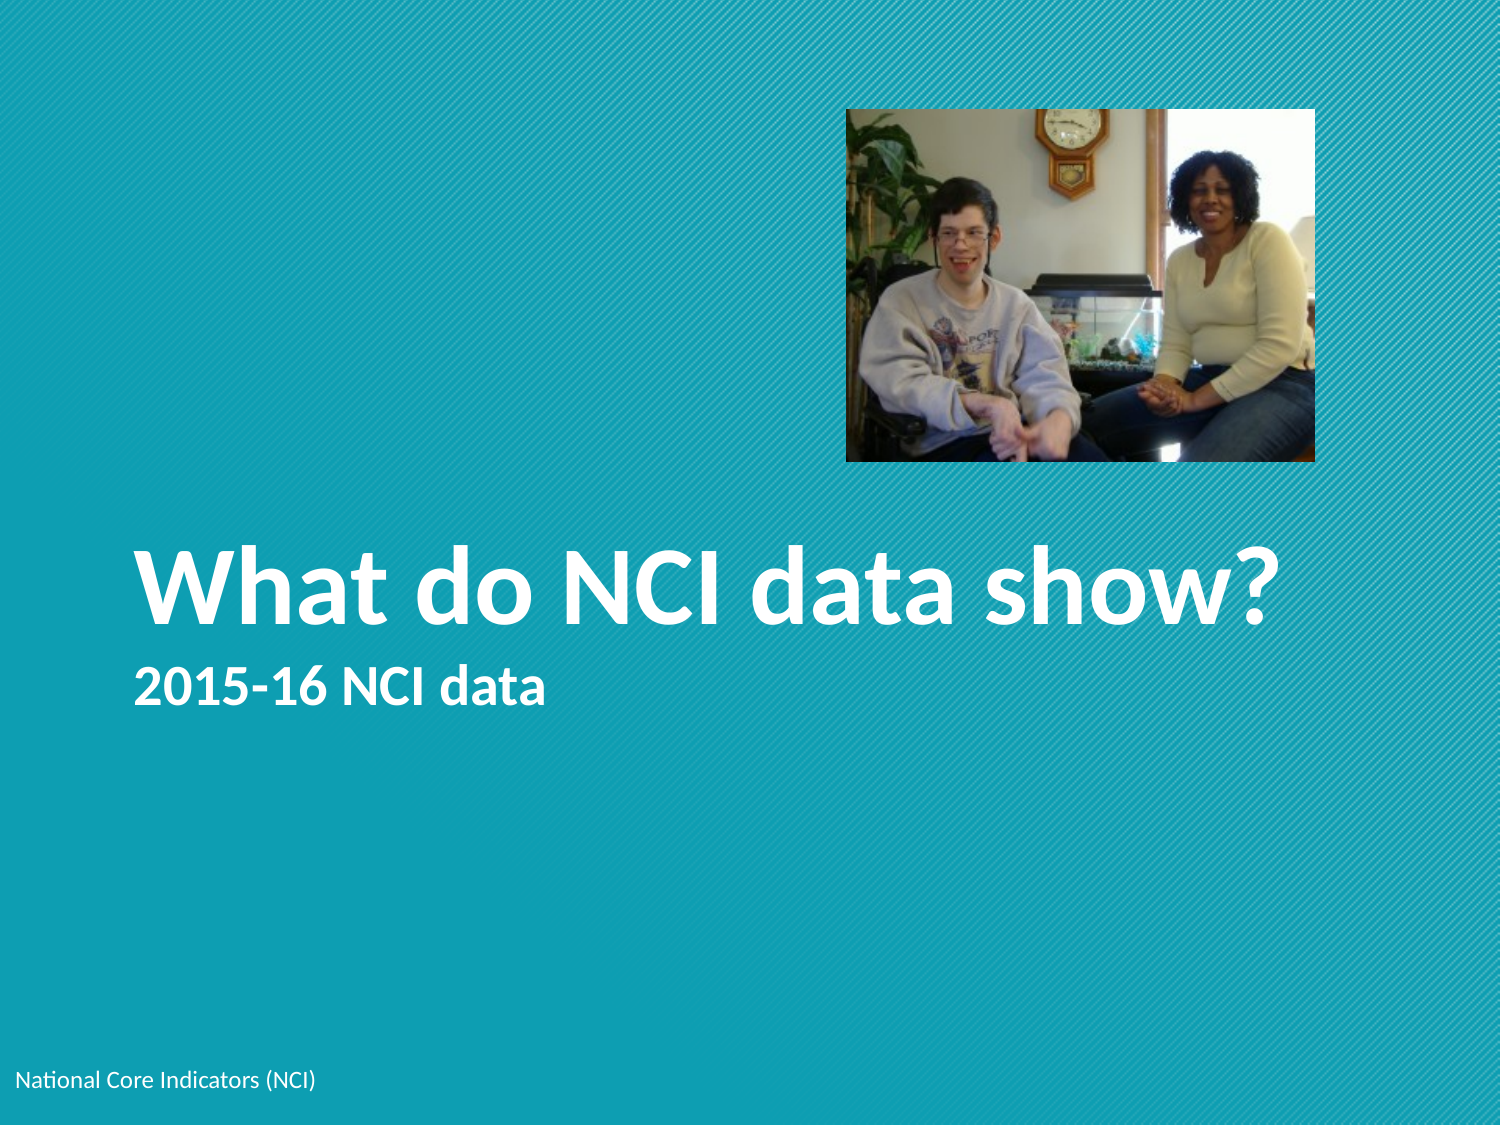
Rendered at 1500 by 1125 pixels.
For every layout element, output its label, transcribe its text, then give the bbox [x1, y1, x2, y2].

footer National Core Indicators (NCI) [0, 1048, 1110, 1109]
picture [0, 0, 1500, 1125]
title What do NCI data show? 2015-16 NCI data [118, 504, 1394, 1006]
